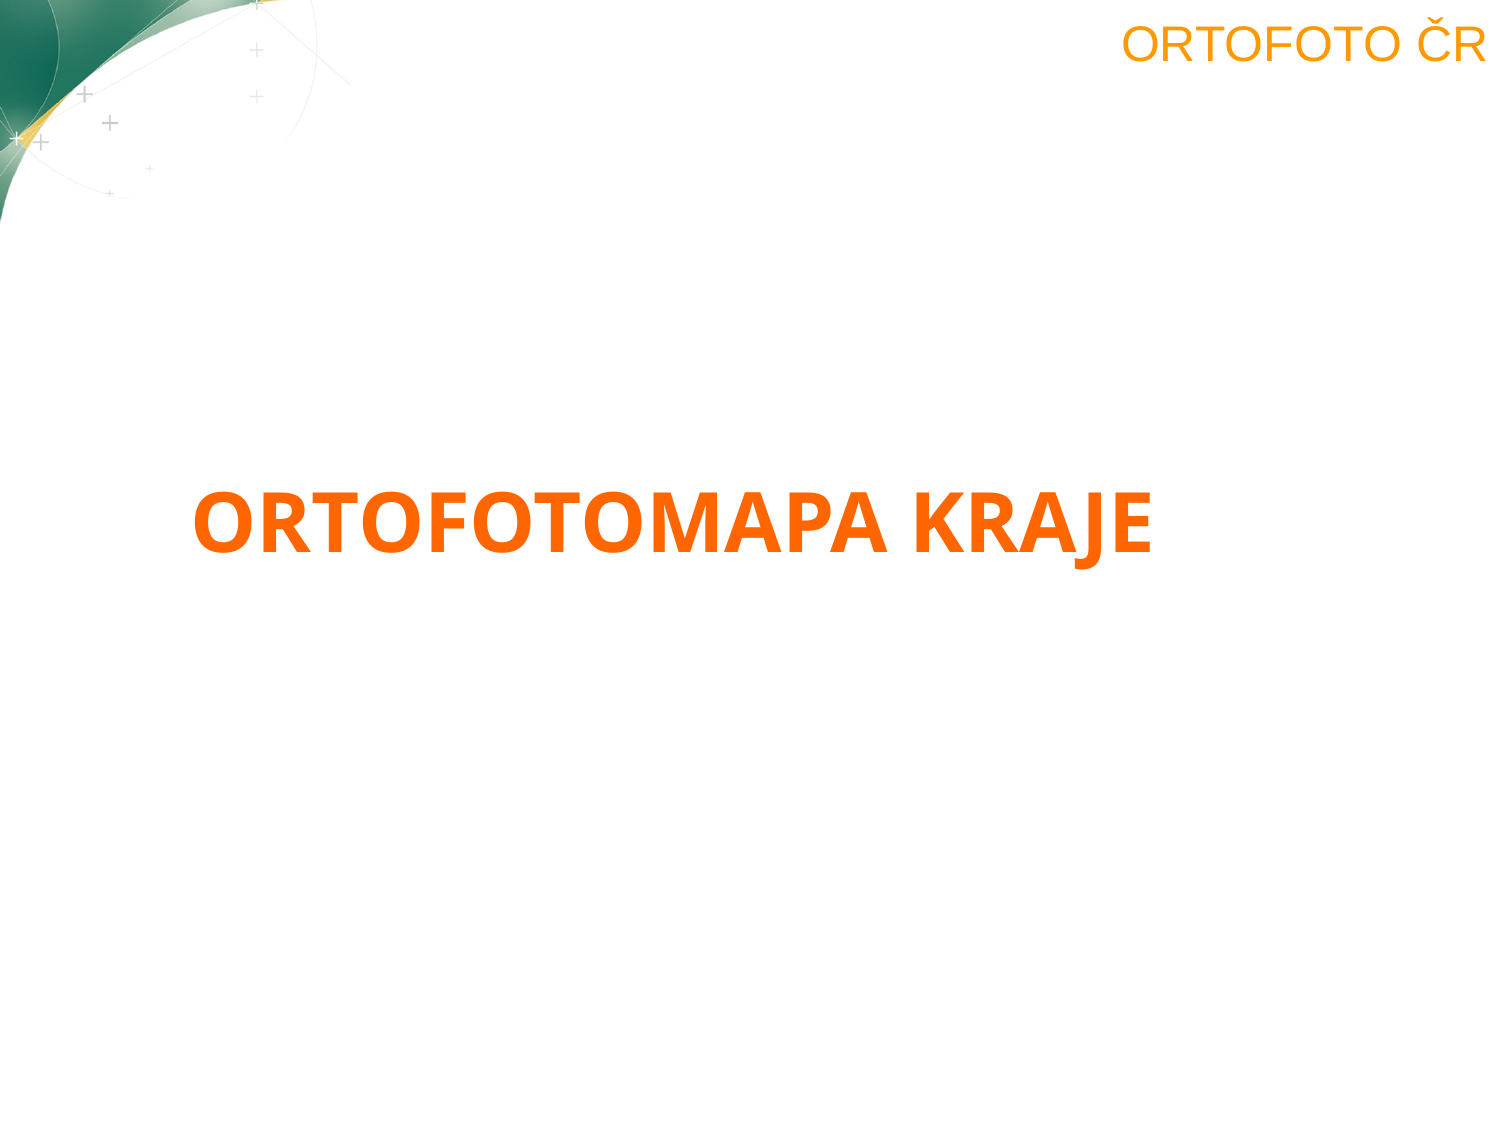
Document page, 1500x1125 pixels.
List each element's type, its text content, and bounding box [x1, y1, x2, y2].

picture [0, 0, 351, 225]
title ORTOFOTO ČR [377, 11, 1489, 112]
text_box ORTOFOTOMAPA KRAJE [175, 468, 1287, 569]
